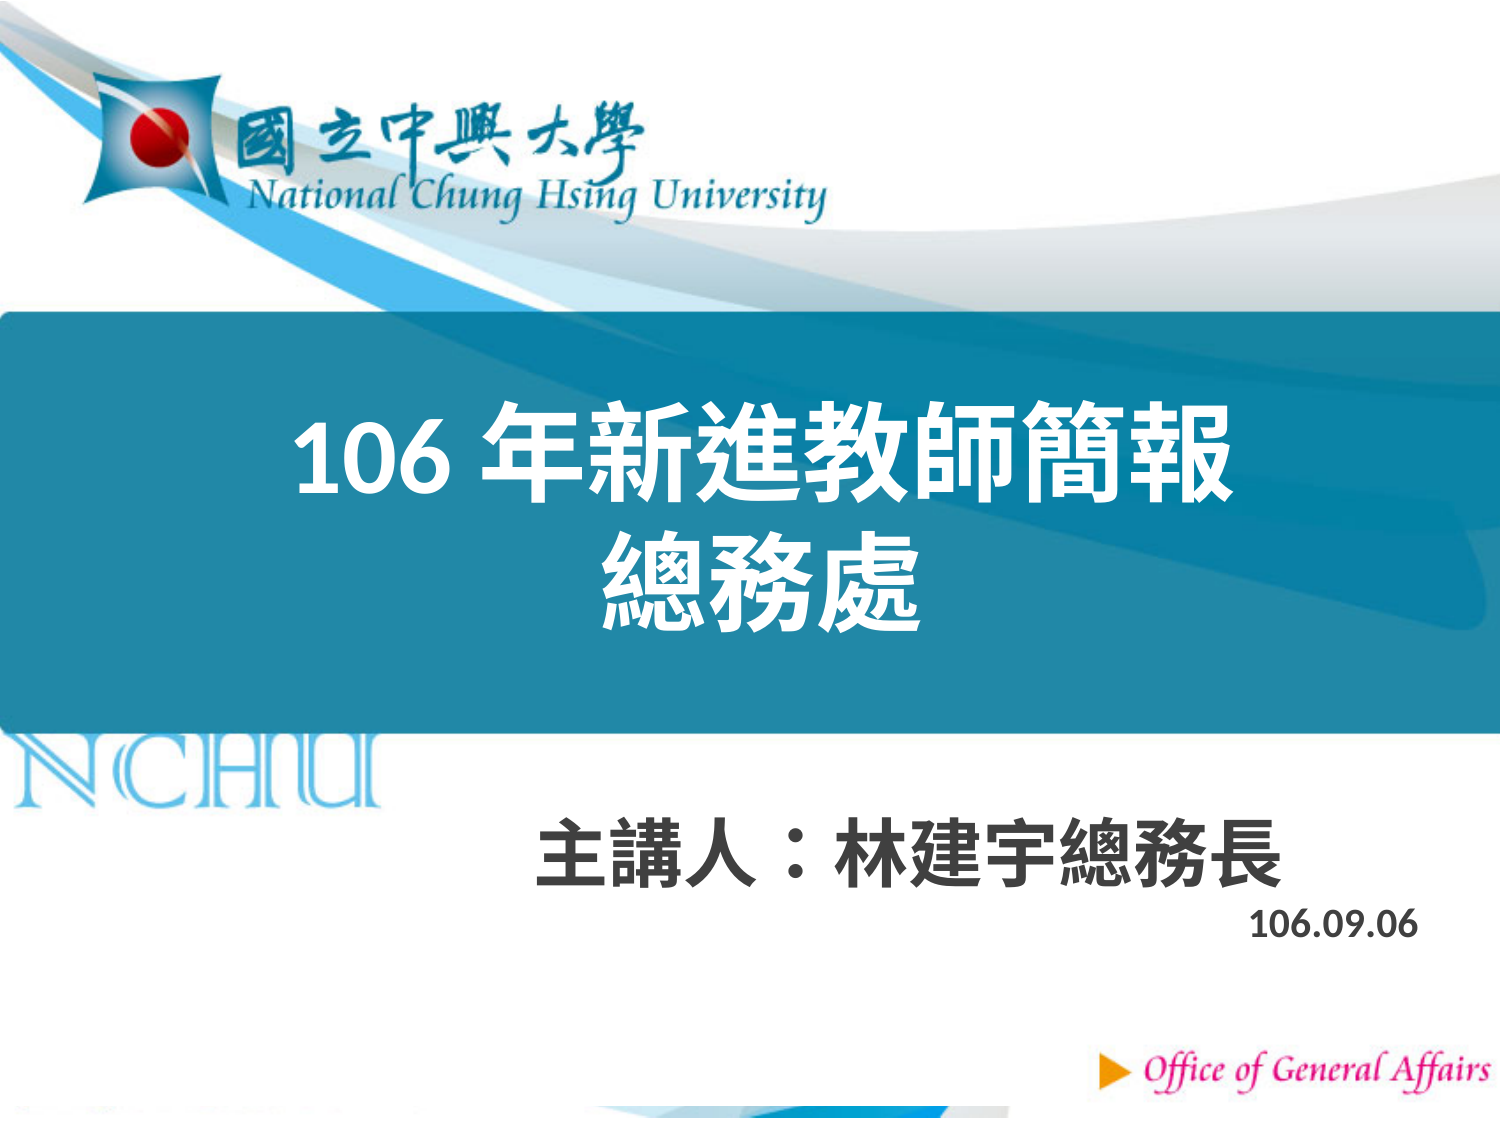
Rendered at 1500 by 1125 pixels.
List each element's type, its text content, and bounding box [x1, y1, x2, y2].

subtitle 主講人：林建宇總務長 106.09.06 [383, 798, 1434, 965]
slide_number 1 [1120, 1011, 1471, 1072]
picture [0, 1, 1500, 1118]
title 106年新進教師簡報 總務處 [76, 338, 1447, 693]
